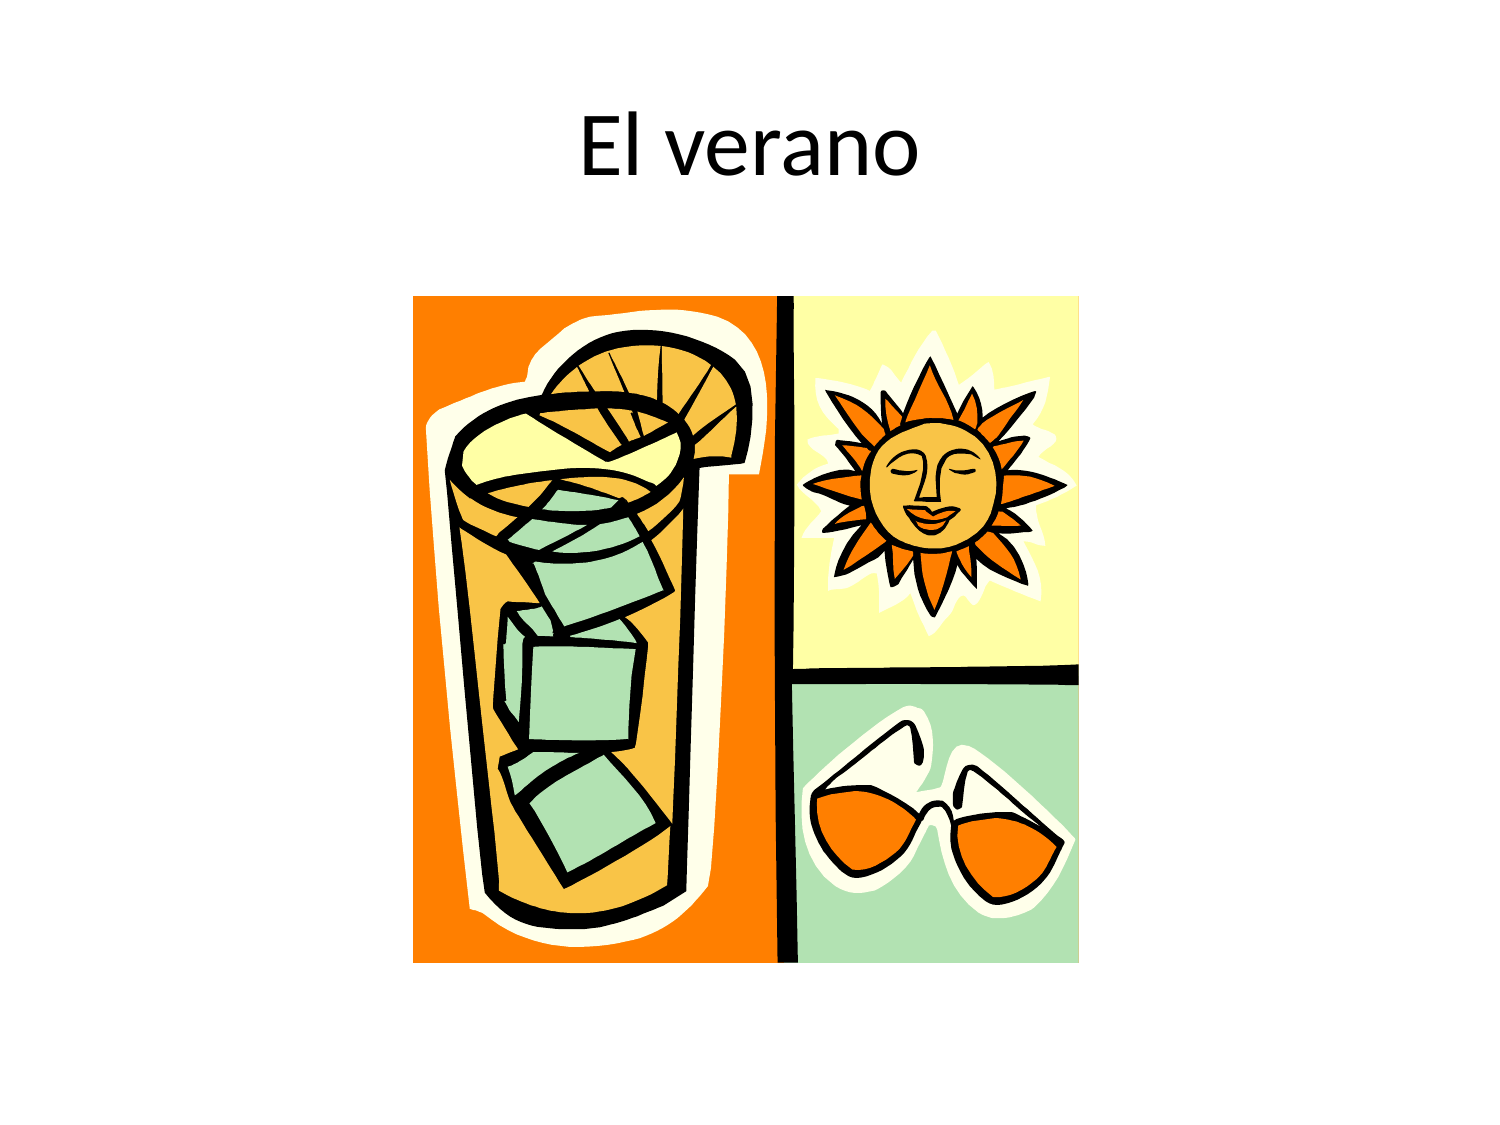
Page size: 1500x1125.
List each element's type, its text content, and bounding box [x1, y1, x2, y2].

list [412, 295, 1079, 963]
title El verano [75, 45, 1425, 233]
